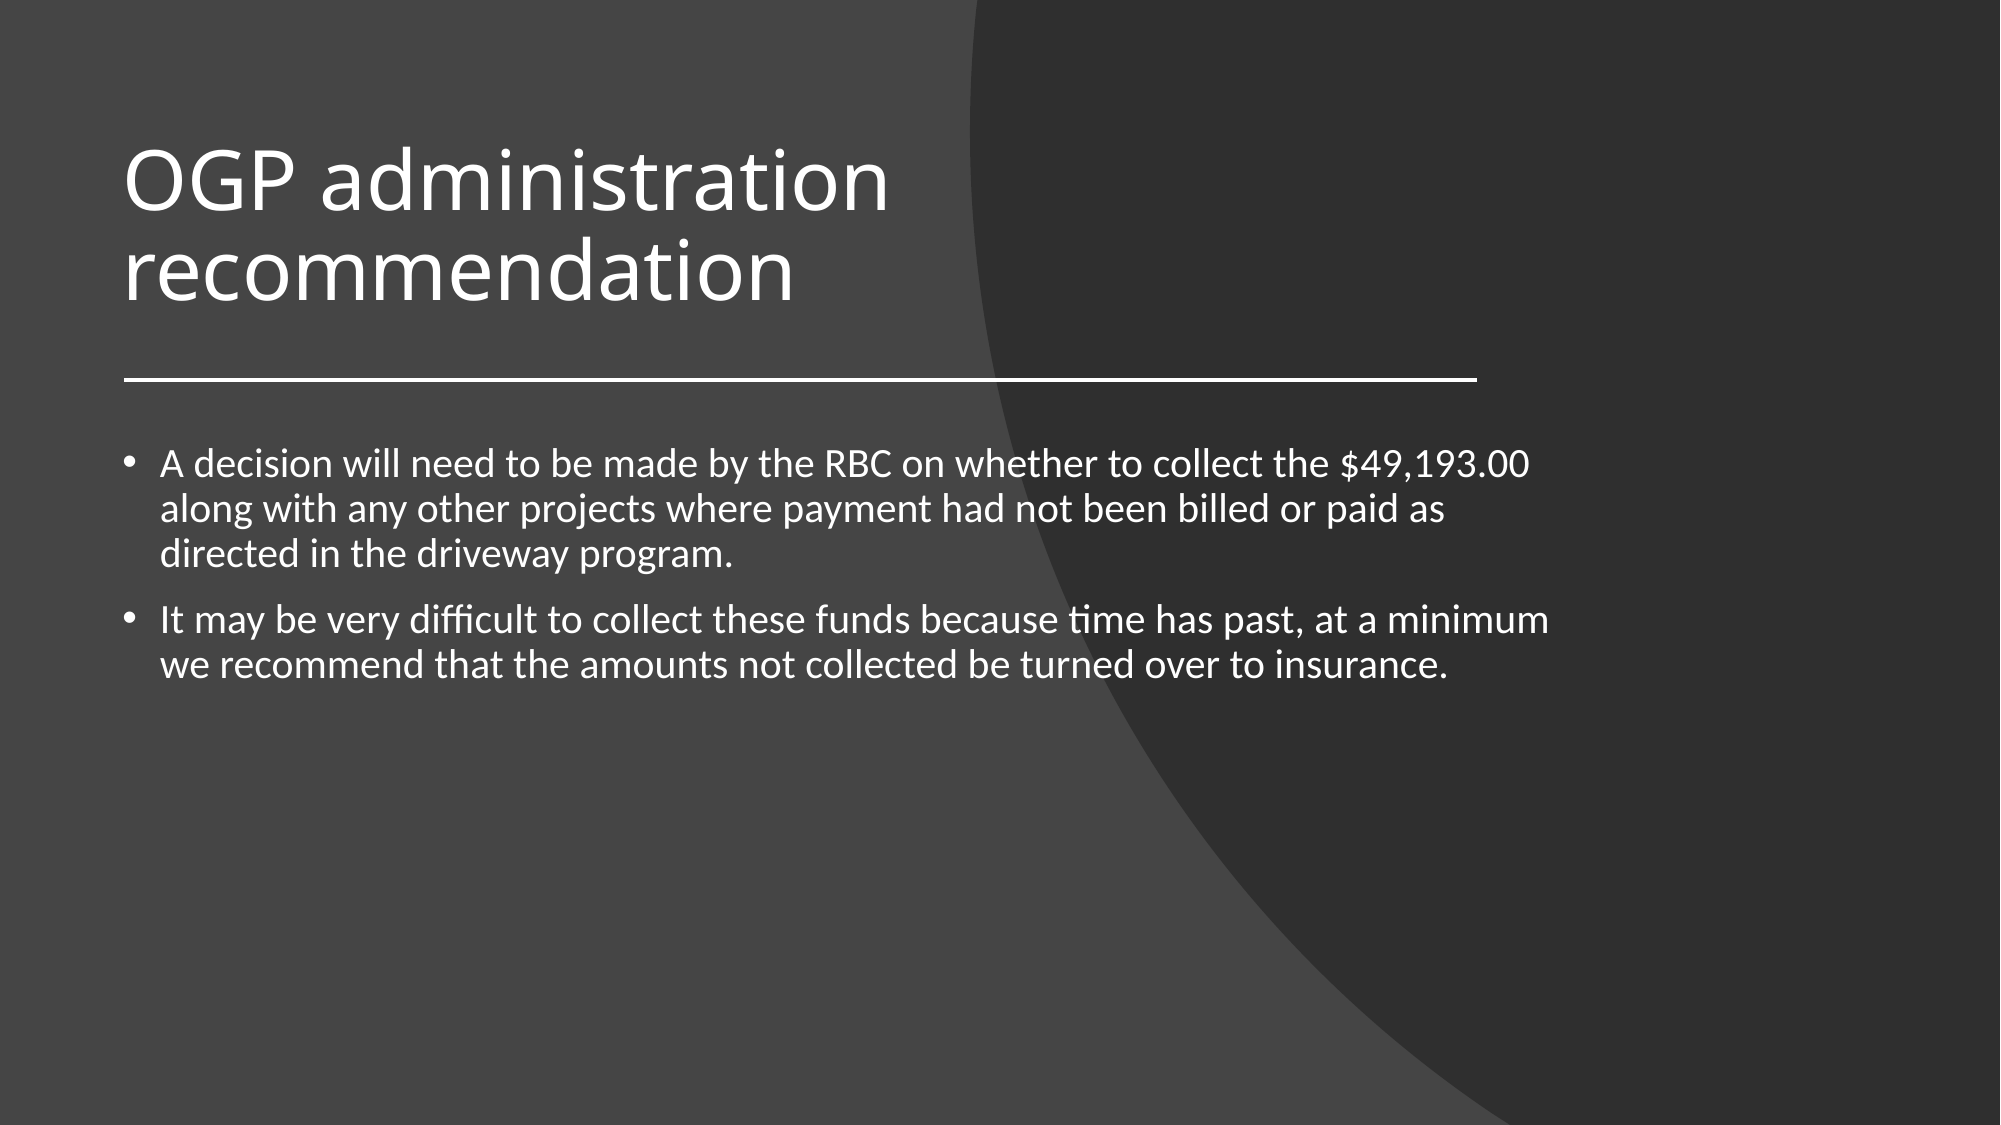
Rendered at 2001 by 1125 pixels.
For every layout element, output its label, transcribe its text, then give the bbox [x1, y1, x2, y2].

title OGP administration recommendation [107, 59, 1586, 327]
list A decision will need to be made by the RBC on whether to collect the $49,193.00 along with any other projects where payment had not been billed or paid as directed in the driveway program. It may be very difficult to collect these funds because time has past, at a minimum we recommend that the amounts not collected be turned over to insurance. [107, 433, 1586, 980]
text_box [971, 0, 2000, 1125]
